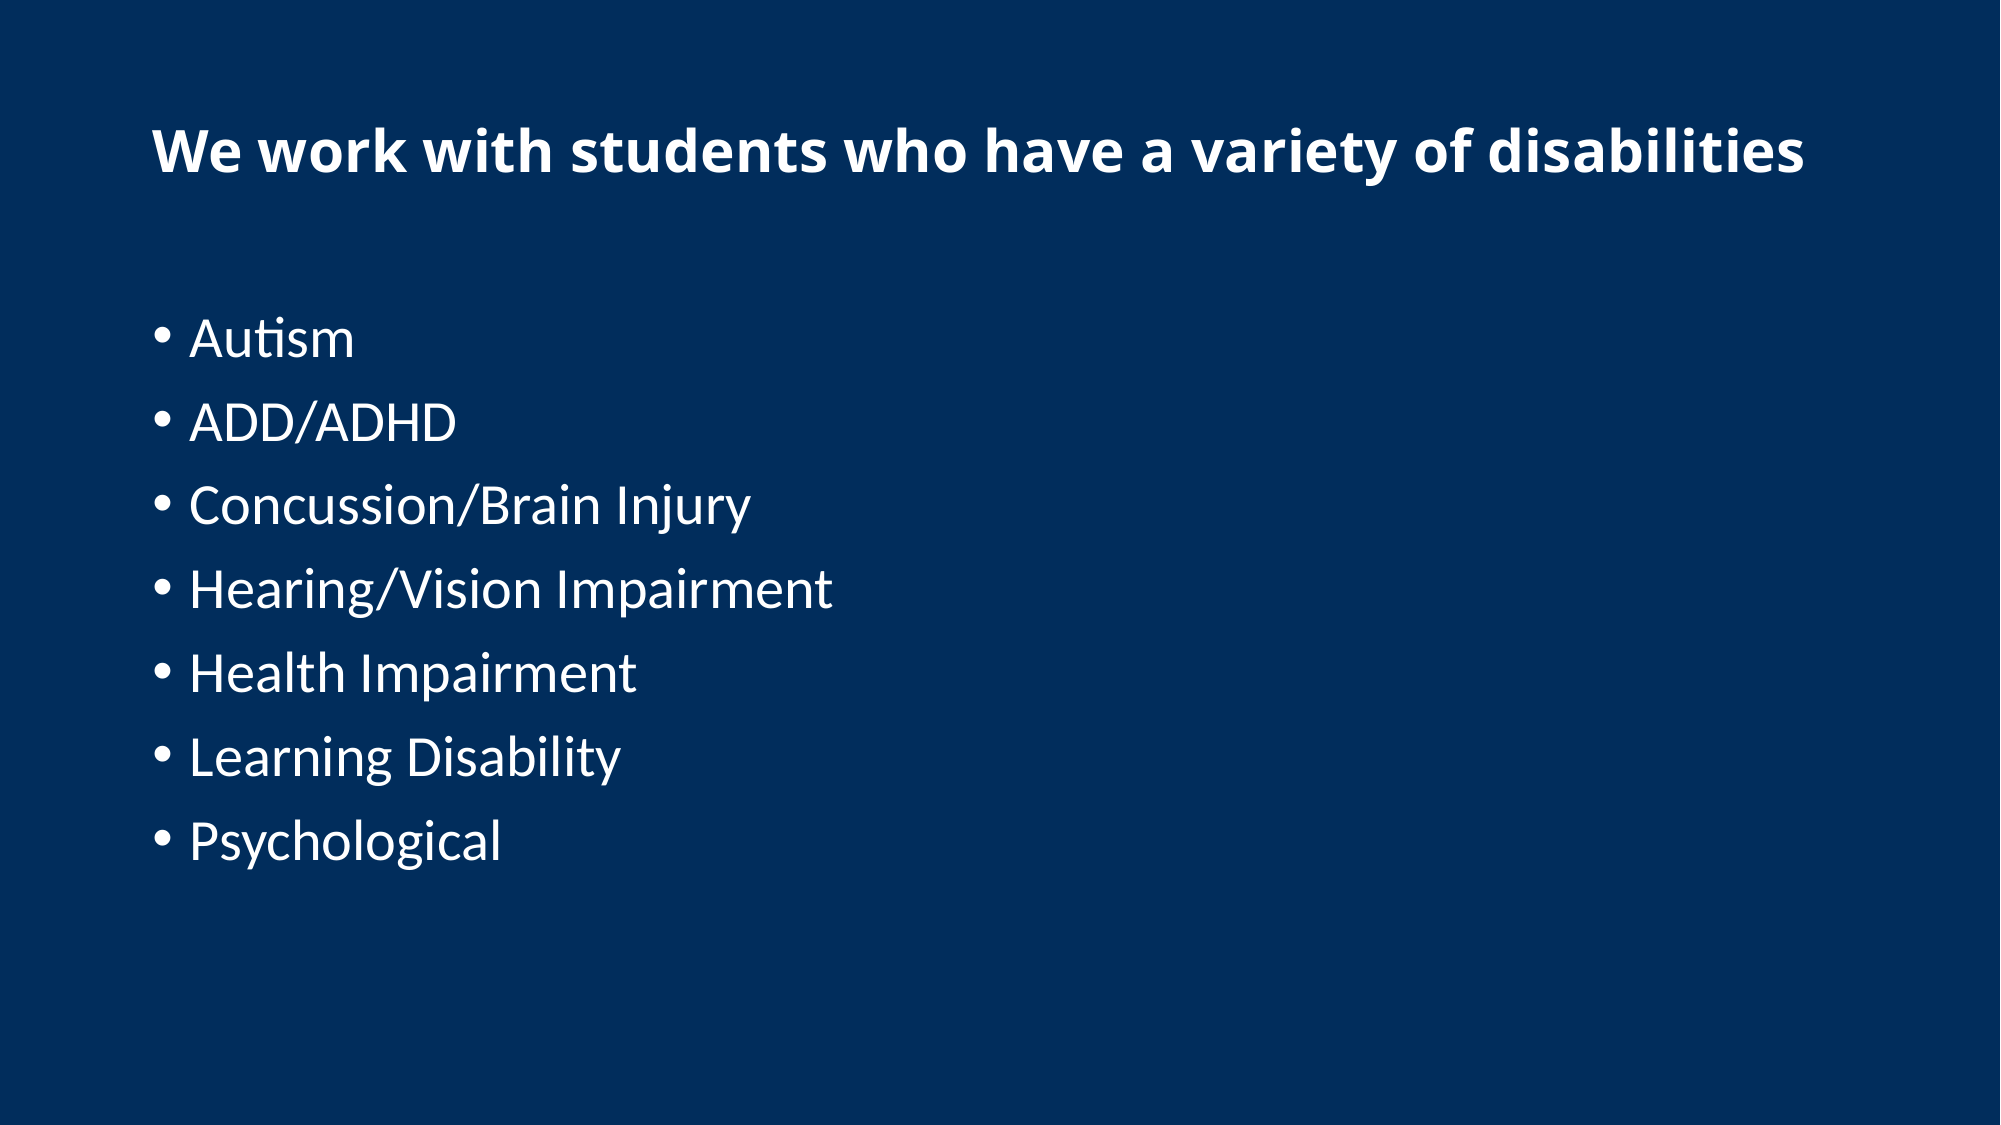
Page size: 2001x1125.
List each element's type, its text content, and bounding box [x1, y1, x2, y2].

title We work with students who have a variety of disabilities [137, 82, 1863, 299]
list Autism ADD/ADHD Concussion/Brain Injury Hearing/Vision Impairment Health Impairment Learning Disability Psychological [137, 299, 1863, 1014]
